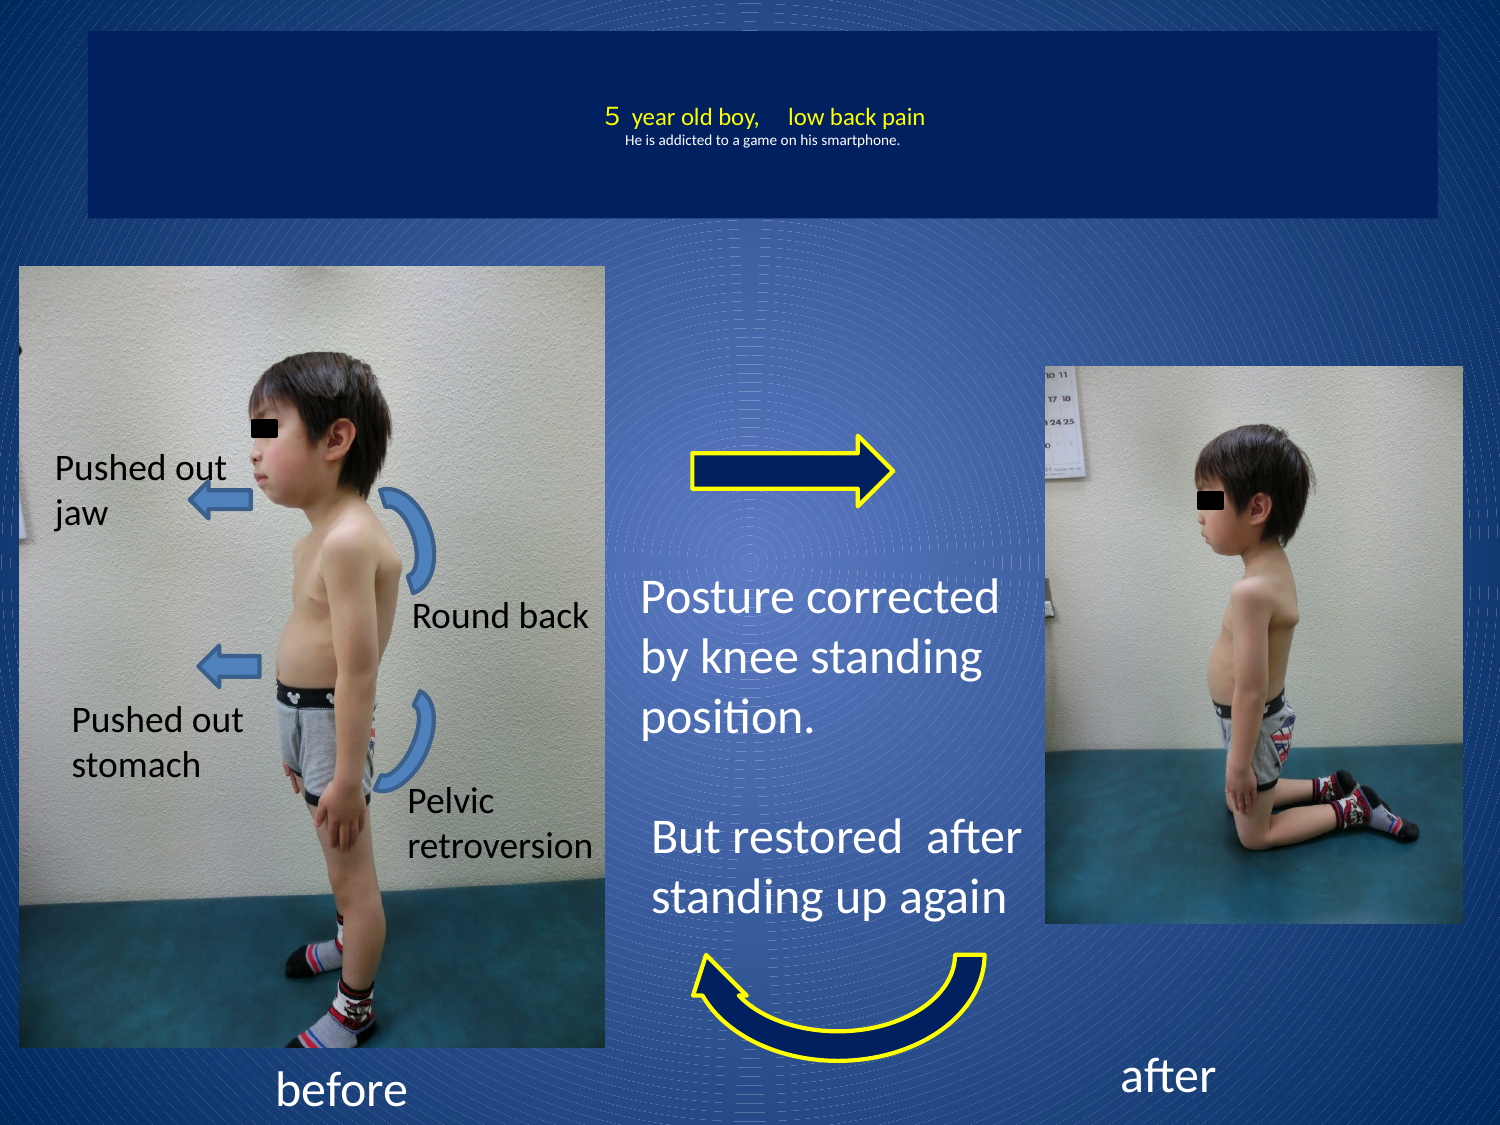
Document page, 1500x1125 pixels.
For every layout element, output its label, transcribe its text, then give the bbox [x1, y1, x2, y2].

picture [1045, 366, 1464, 925]
text_box [690, 433, 896, 509]
text_box Posture corrected by knee standing position. But restored after standing up again [625, 556, 1039, 931]
text_box after [1105, 1034, 1232, 1110]
text_box [691, 952, 987, 1063]
title ５ year old boy, low back pain He is addicted to a game on his smartphone. [87, 30, 1438, 219]
text_box before [260, 1056, 424, 1124]
picture [19, 265, 606, 1048]
